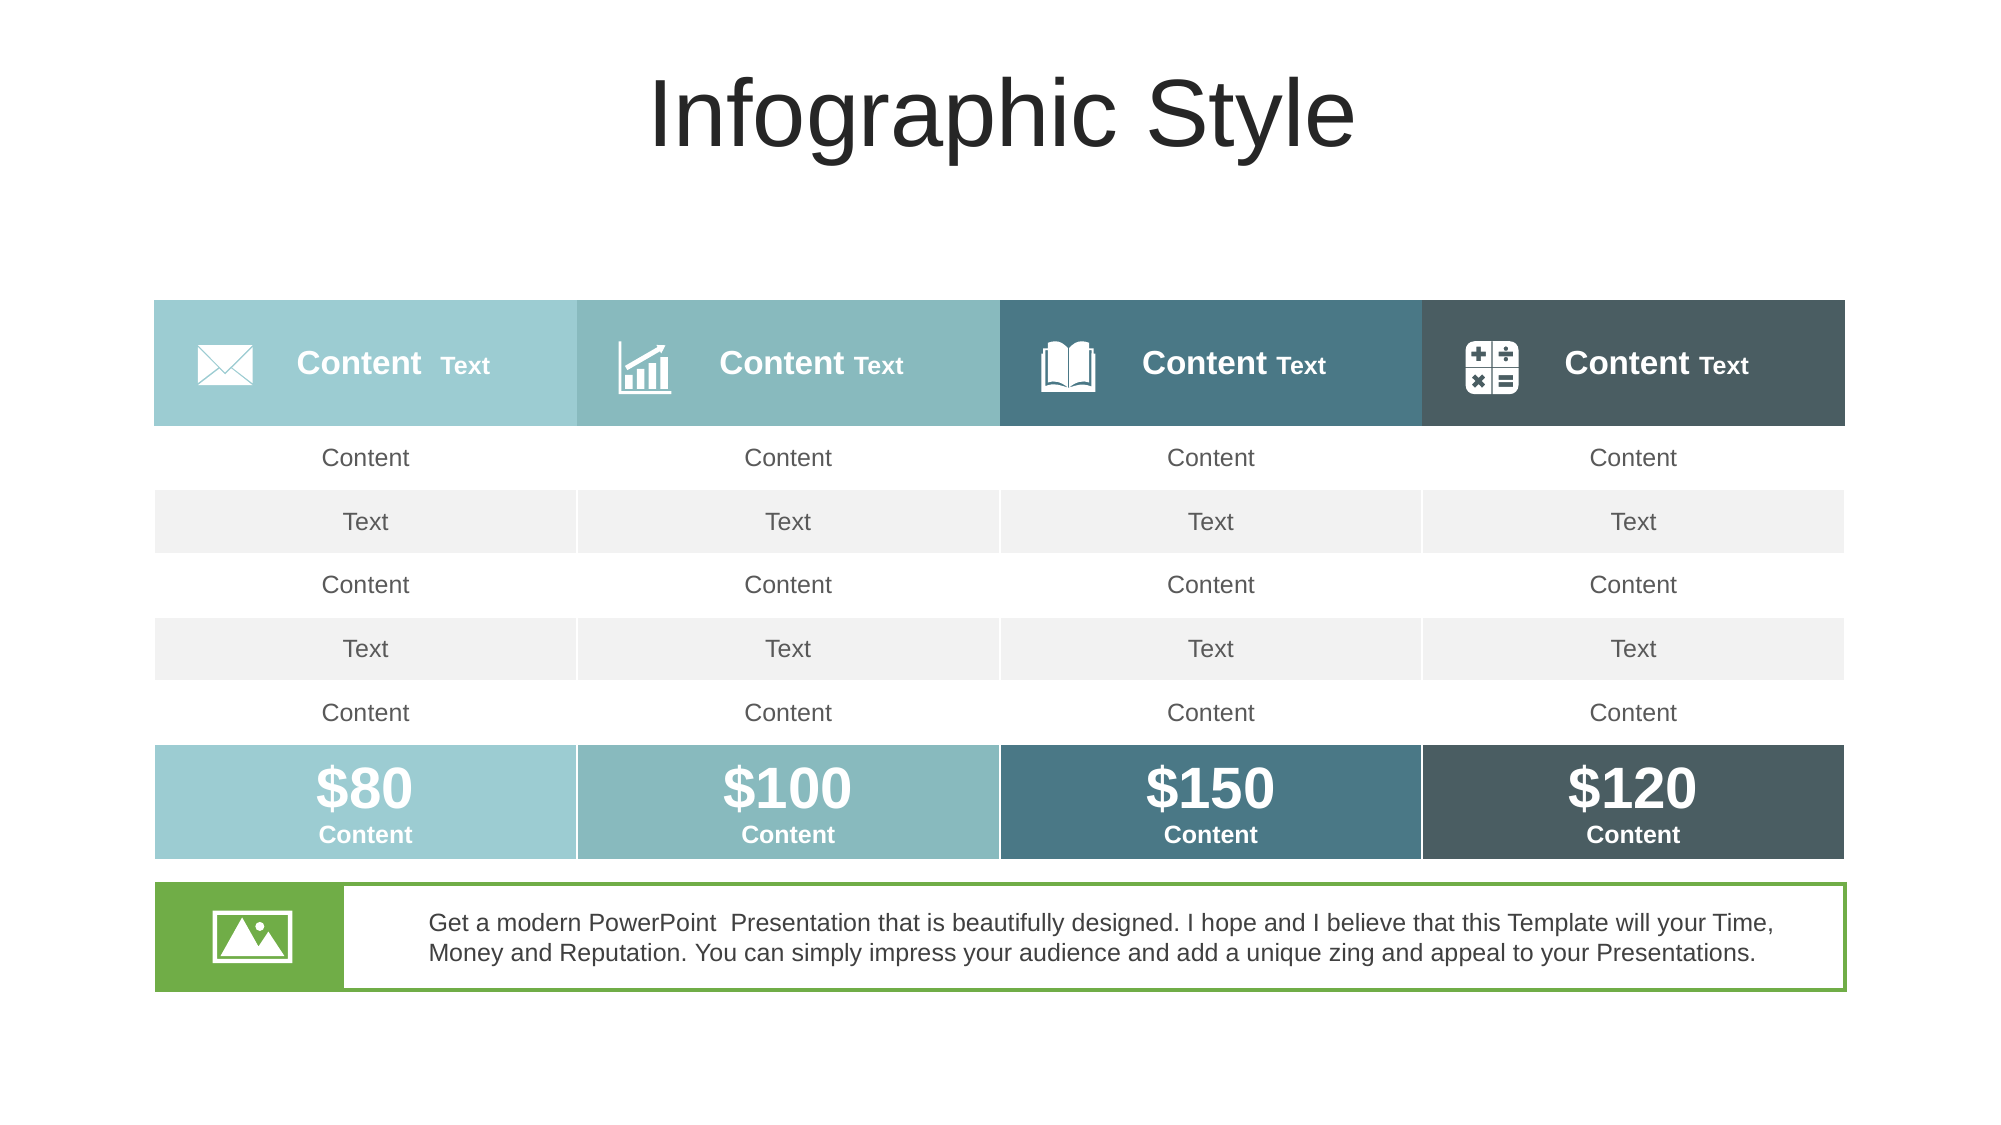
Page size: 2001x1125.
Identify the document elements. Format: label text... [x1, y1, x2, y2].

table_cell Text [578, 618, 999, 680]
text_box [212, 910, 293, 964]
table_header Content Text [1127, 300, 1422, 426]
table_cell Content [1423, 426, 1844, 490]
table_cell $120 Content [1423, 745, 1844, 859]
text_box [1040, 340, 1097, 393]
table_cell Text [1001, 618, 1421, 680]
table_header [344, 886, 1843, 988]
table_cell $80 Content [155, 745, 576, 859]
table_cell $100 Content [578, 745, 999, 859]
table_header [1000, 300, 1127, 426]
table_header [159, 886, 340, 988]
table_cell Content [155, 554, 576, 616]
table_cell Content [578, 682, 999, 744]
table_cell $150 Content [1001, 745, 1421, 859]
table_header [1422, 300, 1550, 426]
table_cell Content [1423, 682, 1844, 744]
table_header Content Text [704, 300, 1000, 426]
table_cell Content [1001, 554, 1421, 616]
table_cell Content [578, 554, 999, 616]
list Infographic Style [53, 55, 1952, 175]
table_cell Content [578, 426, 999, 490]
table_header [154, 300, 282, 426]
table_header [577, 300, 704, 426]
table_cell Content [155, 682, 576, 744]
table_cell Text [1423, 490, 1844, 553]
table_cell Content [1423, 554, 1844, 616]
table_cell Text [1001, 490, 1421, 553]
text_box [194, 344, 256, 387]
table_cell Content [1001, 426, 1421, 490]
text_box Get a modern PowerPoint Presentation that is beautifully designed. I hope and I believe that this Template will your Time, Money and Reputation. You can simply impress your audience and add a unique zing and appeal to your Presentations. [413, 898, 1808, 974]
text_box [618, 340, 672, 395]
table_header Content Text [1550, 300, 1845, 426]
table_cell Text [1423, 618, 1844, 680]
table_cell Text [155, 490, 576, 553]
table_cell Content [155, 426, 576, 490]
text_box [1464, 340, 1520, 396]
table_cell Content [1001, 682, 1421, 744]
table_header Content Text [282, 300, 577, 426]
table_cell Text [578, 490, 999, 553]
table_cell Text [155, 618, 576, 680]
